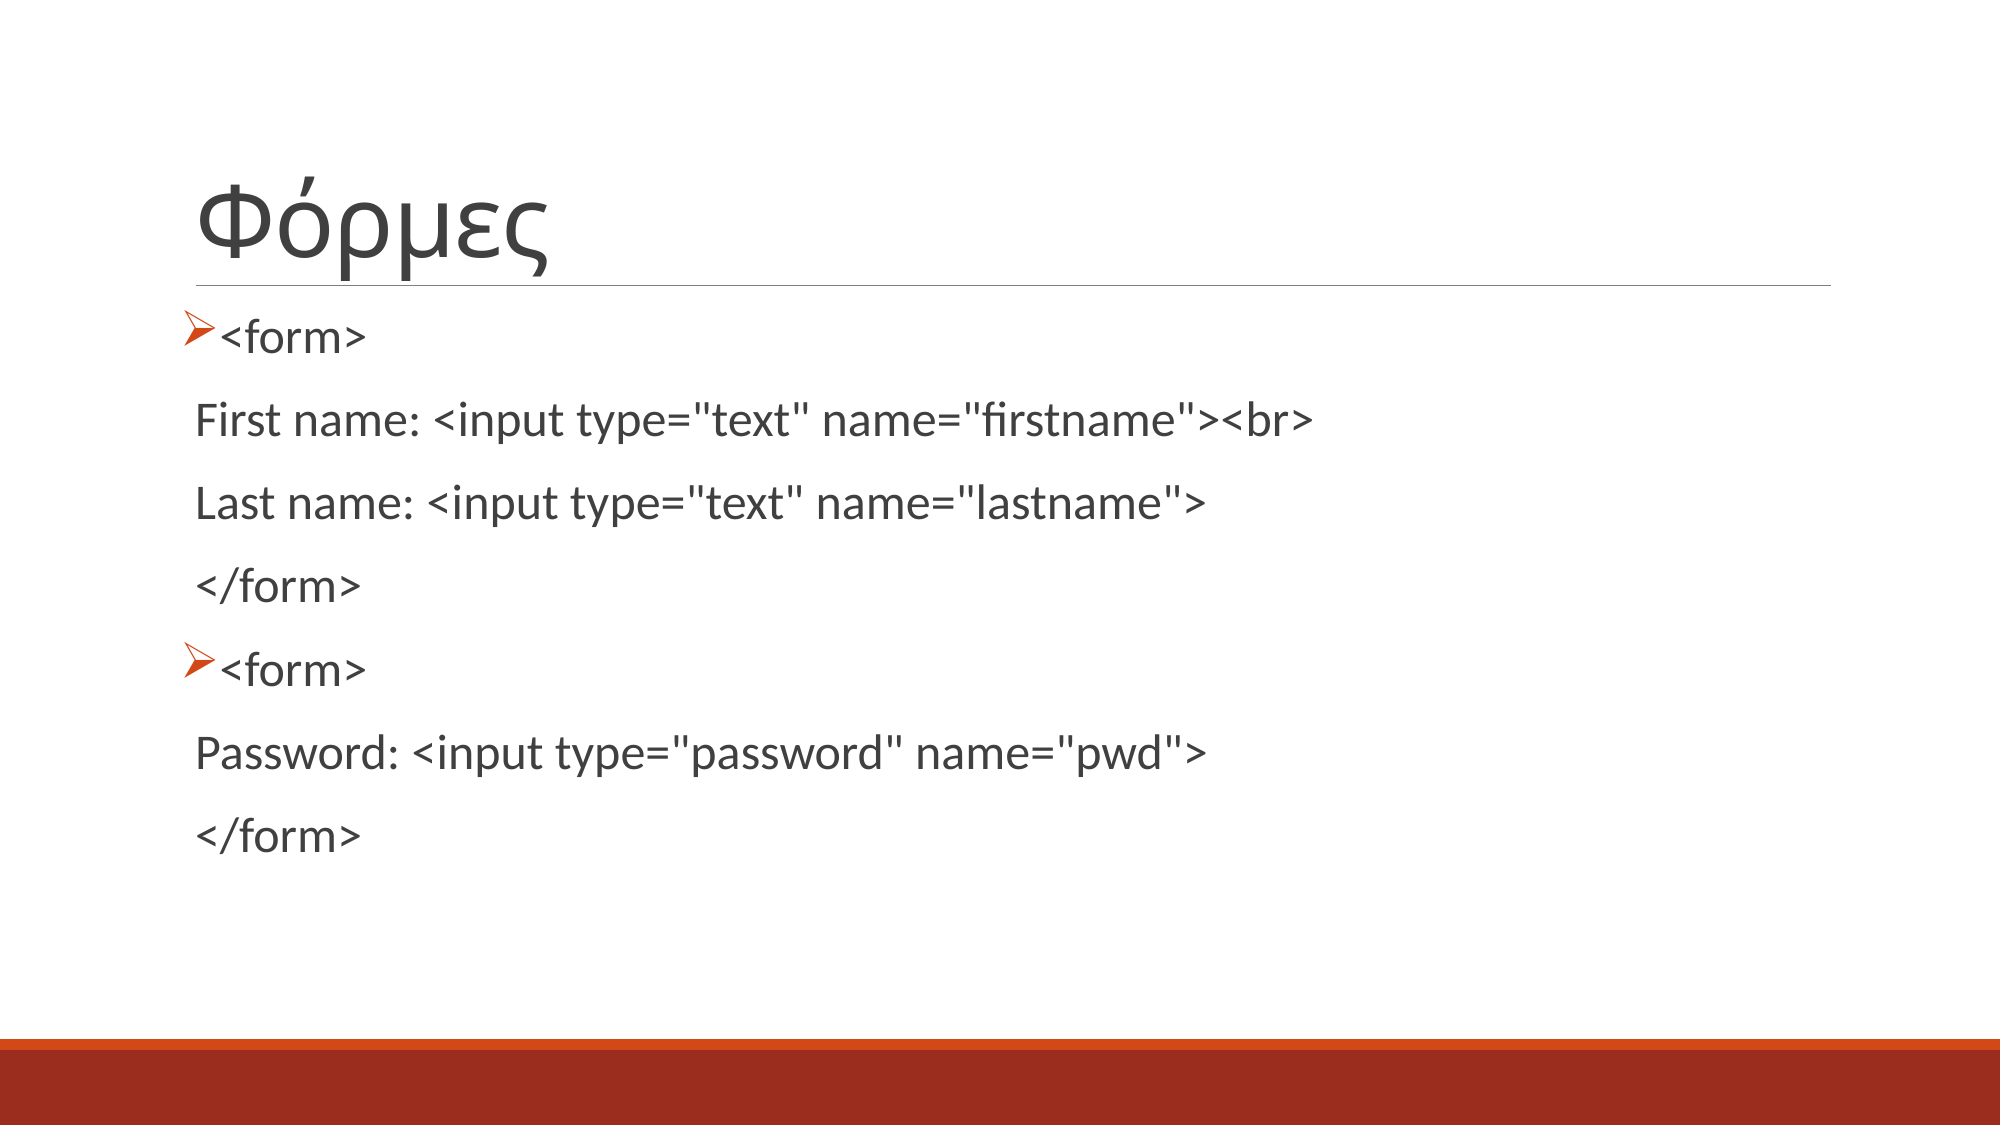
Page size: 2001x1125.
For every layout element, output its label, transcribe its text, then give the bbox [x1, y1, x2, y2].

list <form> First name: <input type="text" name="firstname"><br> Last name: <input type="text" name="lastname"> </form> <form> Password: <input type="password" name="pwd"> </form> [180, 302, 1830, 963]
title Φόρμες [180, 47, 1830, 285]
